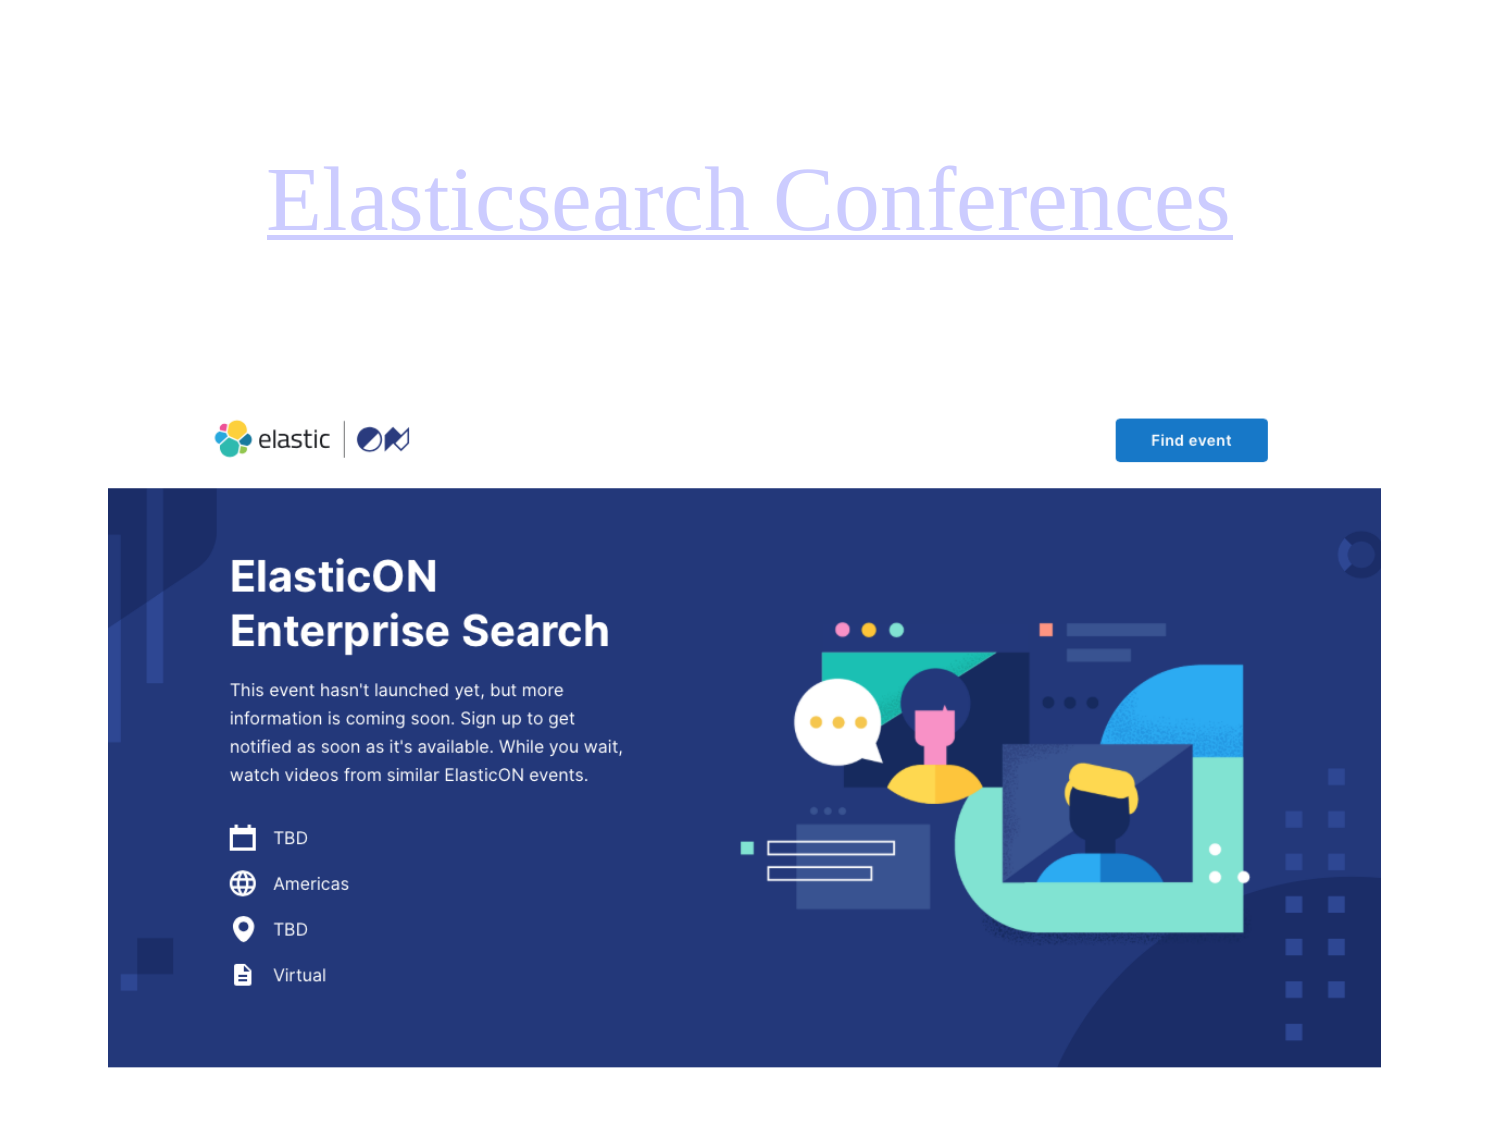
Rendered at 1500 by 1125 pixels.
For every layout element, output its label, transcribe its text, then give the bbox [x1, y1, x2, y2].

title Elasticsearch Conferences [112, 99, 1388, 288]
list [107, 399, 1382, 1076]
